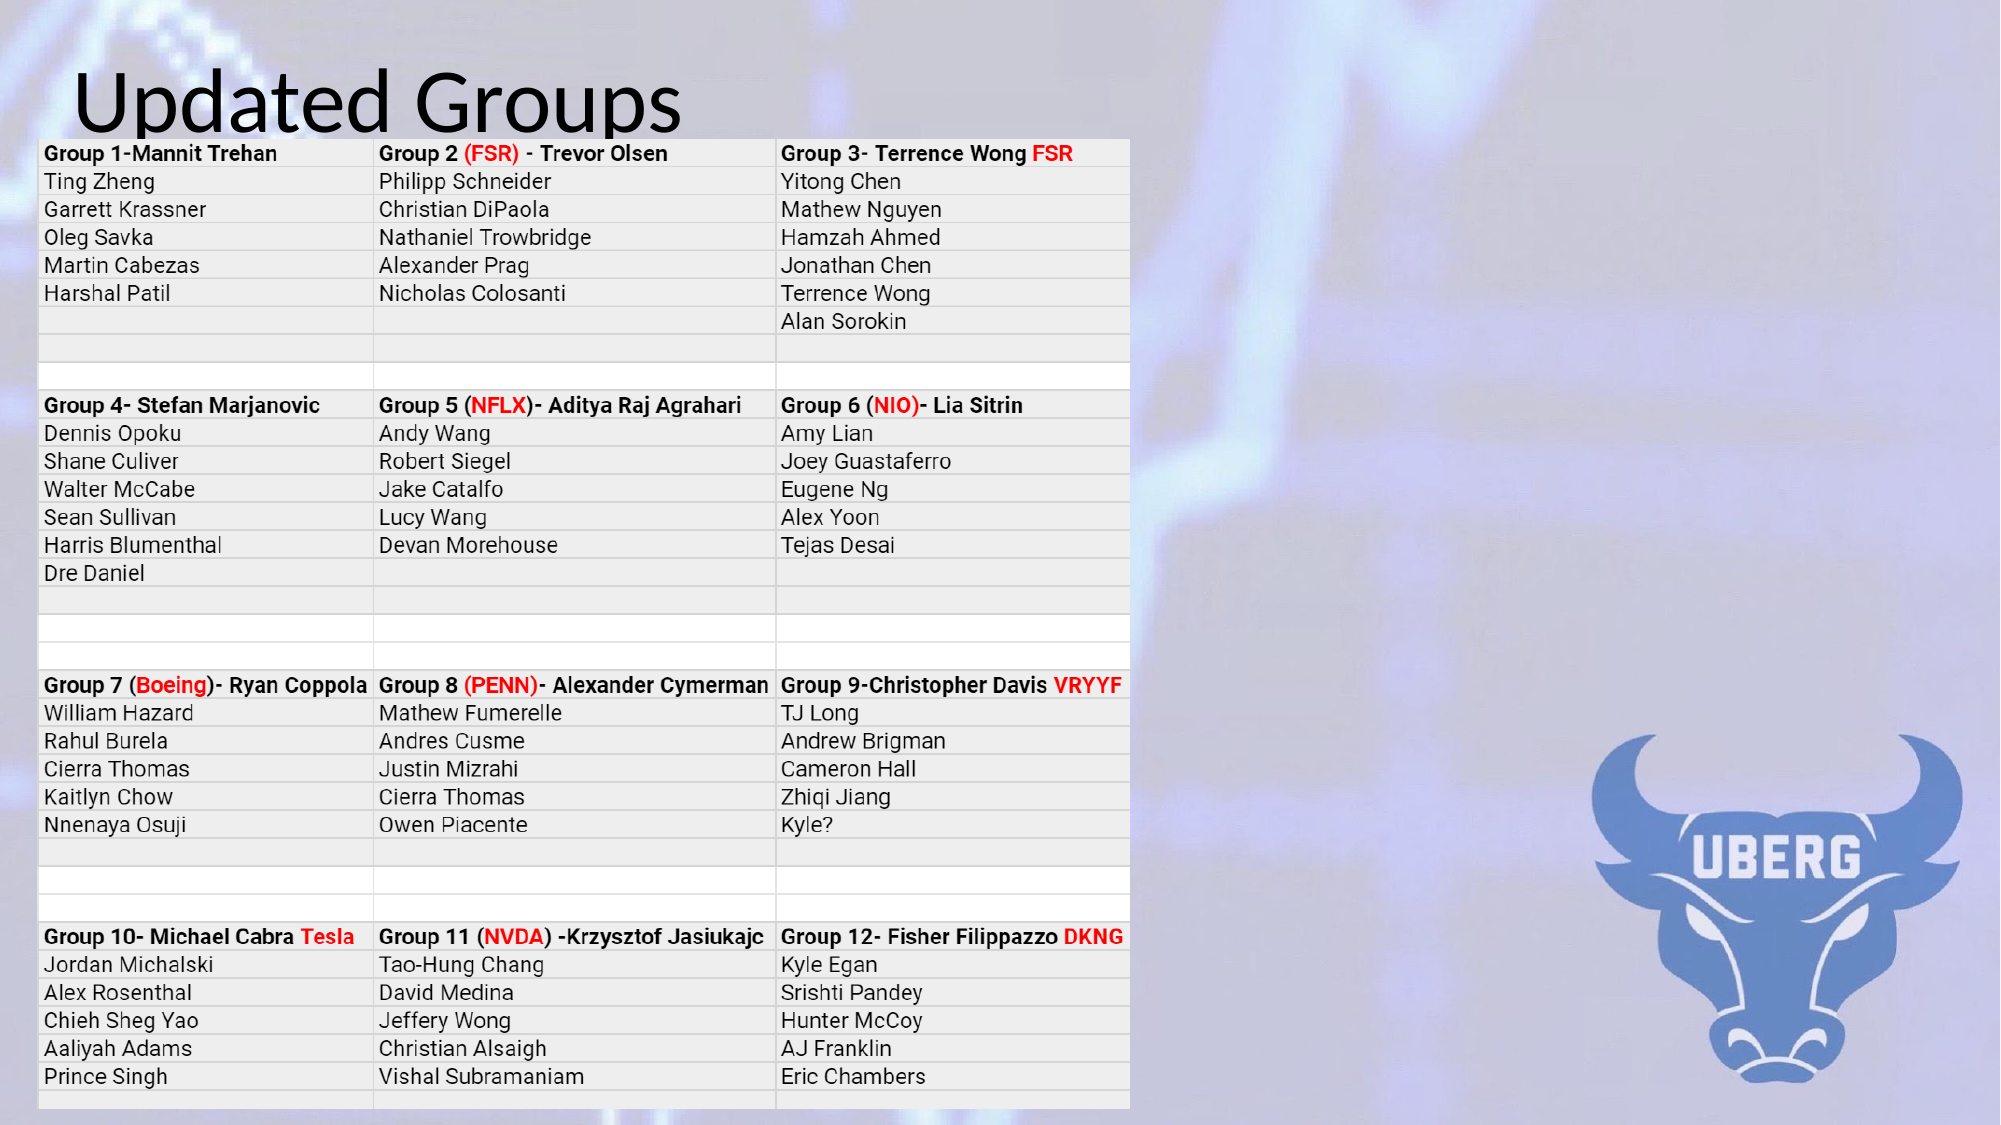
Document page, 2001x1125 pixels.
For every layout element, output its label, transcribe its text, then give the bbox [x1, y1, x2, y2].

list [1134, 165, 1984, 1059]
title Updated Groups [57, 28, 1783, 165]
picture [0, 0, 2001, 1125]
